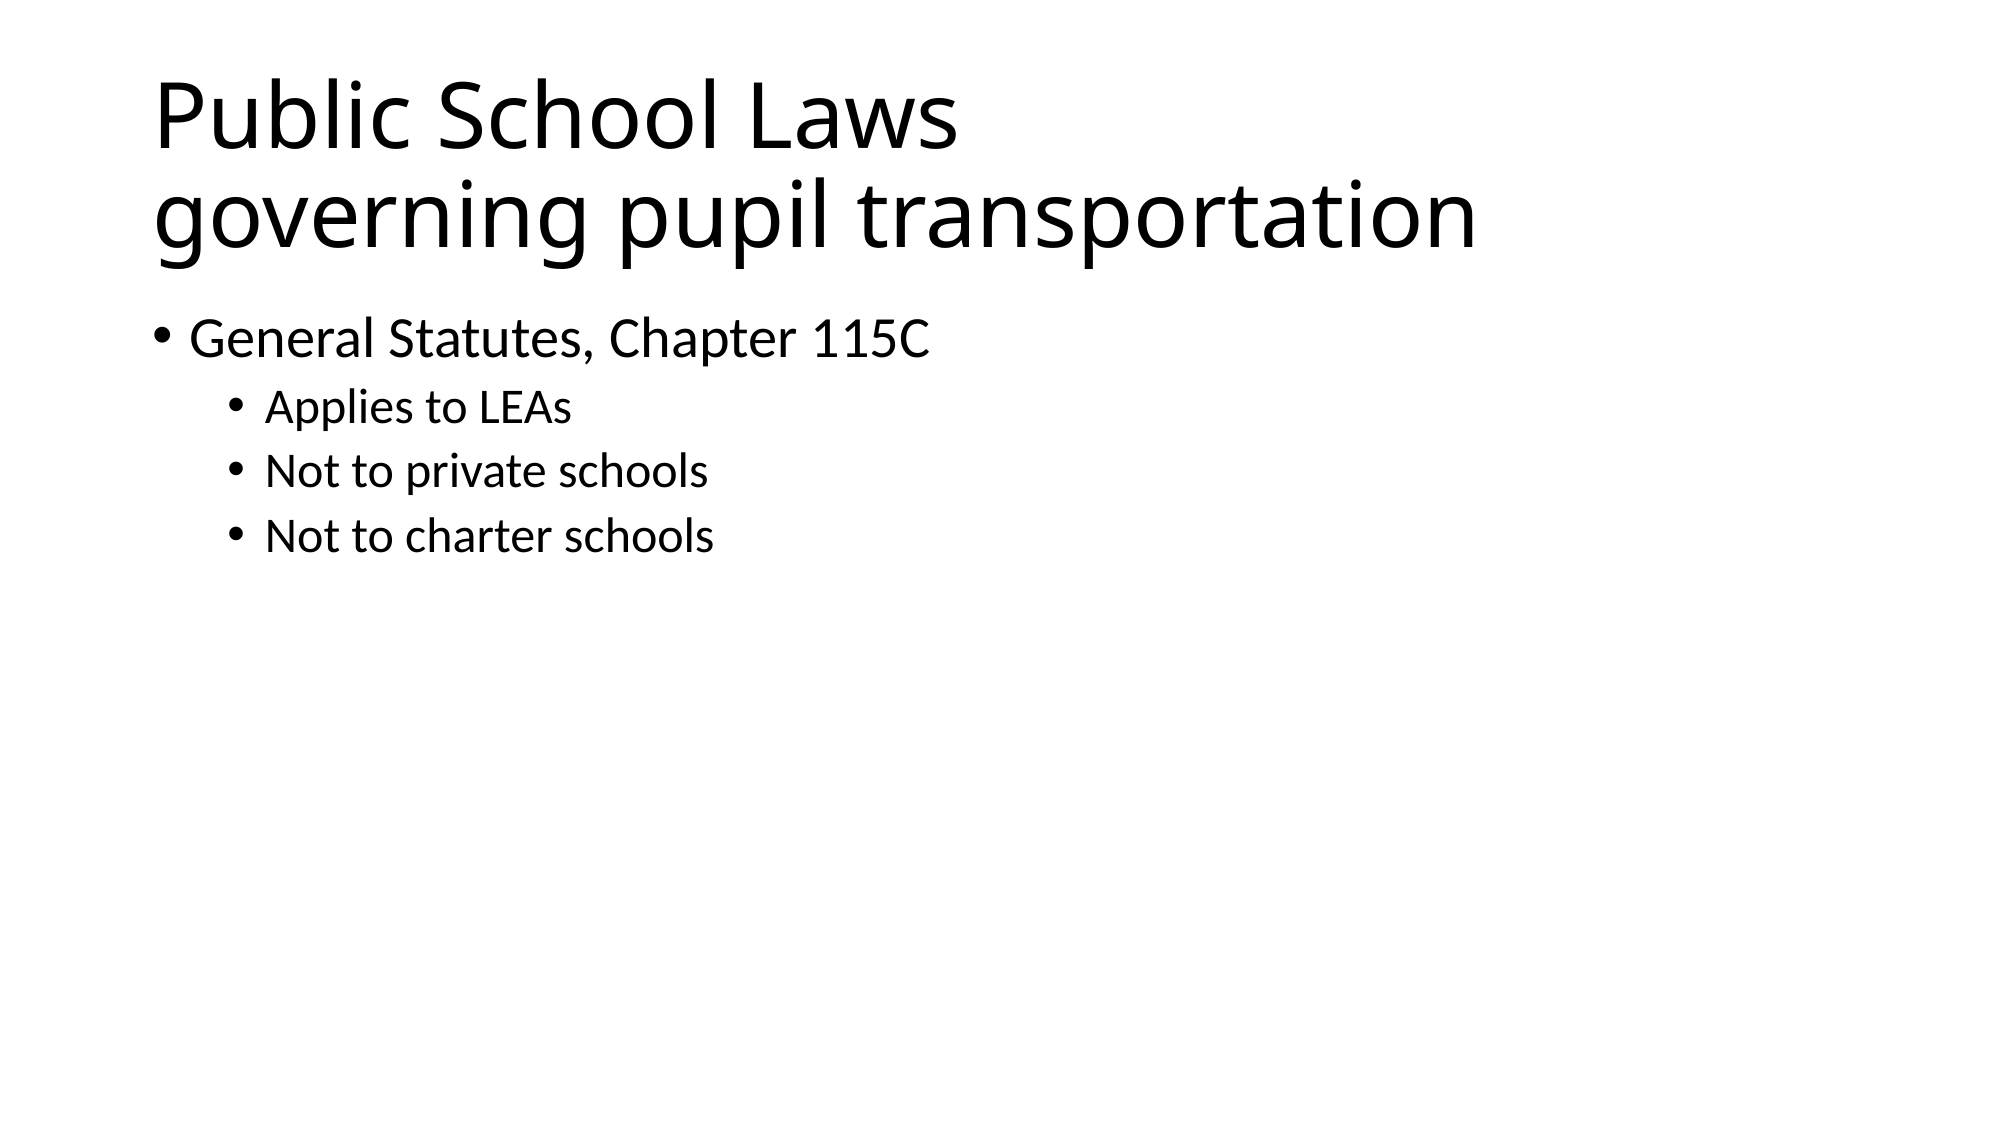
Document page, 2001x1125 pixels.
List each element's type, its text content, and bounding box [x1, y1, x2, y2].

list General Statutes, Chapter 115C Applies to LEAs Not to private schools Not to charter schools [137, 299, 1863, 1014]
title Public School Laws governing pupil transportation [137, 59, 1863, 278]
